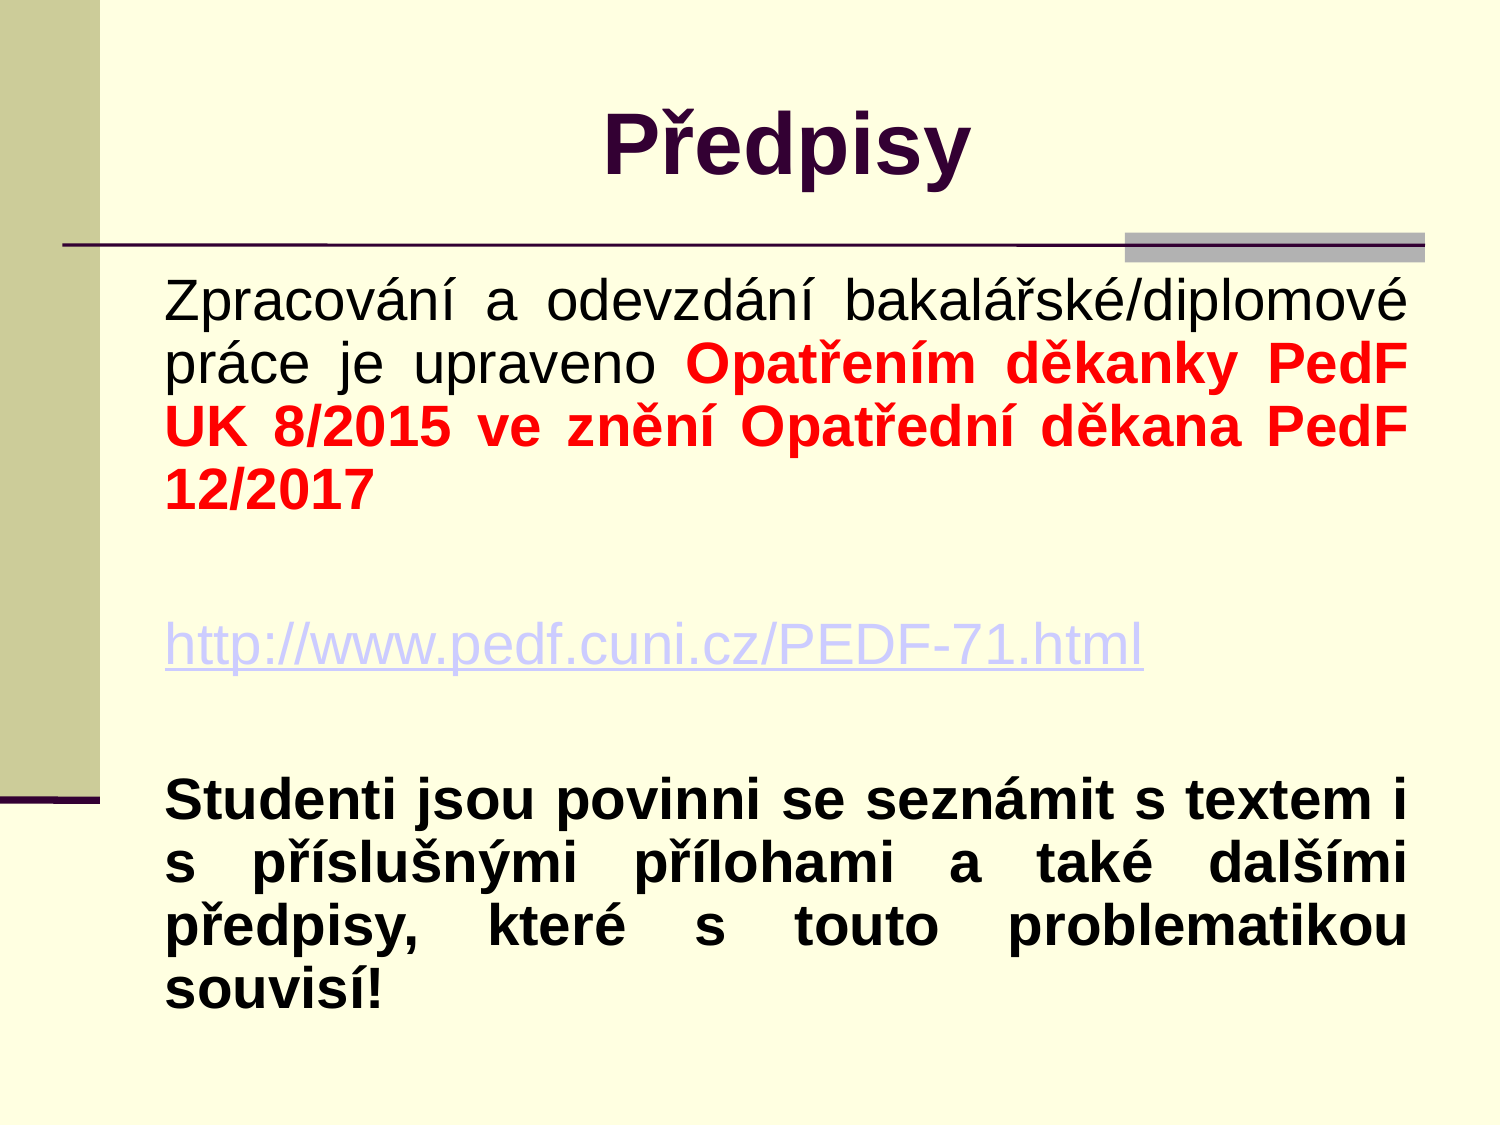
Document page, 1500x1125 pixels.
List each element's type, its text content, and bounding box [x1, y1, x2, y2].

title Předpisy [150, 45, 1425, 234]
list Zpracování a odevzdání bakalářské/diplomové práce je upraveno Opatřením děkanky PedF UK 8/2015 ve znění Opatřední děkana PedF 12/2017 http://www.pedf.cuni.cz/PEDF-71.html Studenti jsou povinni se seznámit s textem i s příslušnými přílohami a také dalšími předpisy, které s touto problematikou souvisí! [150, 262, 1425, 1006]
